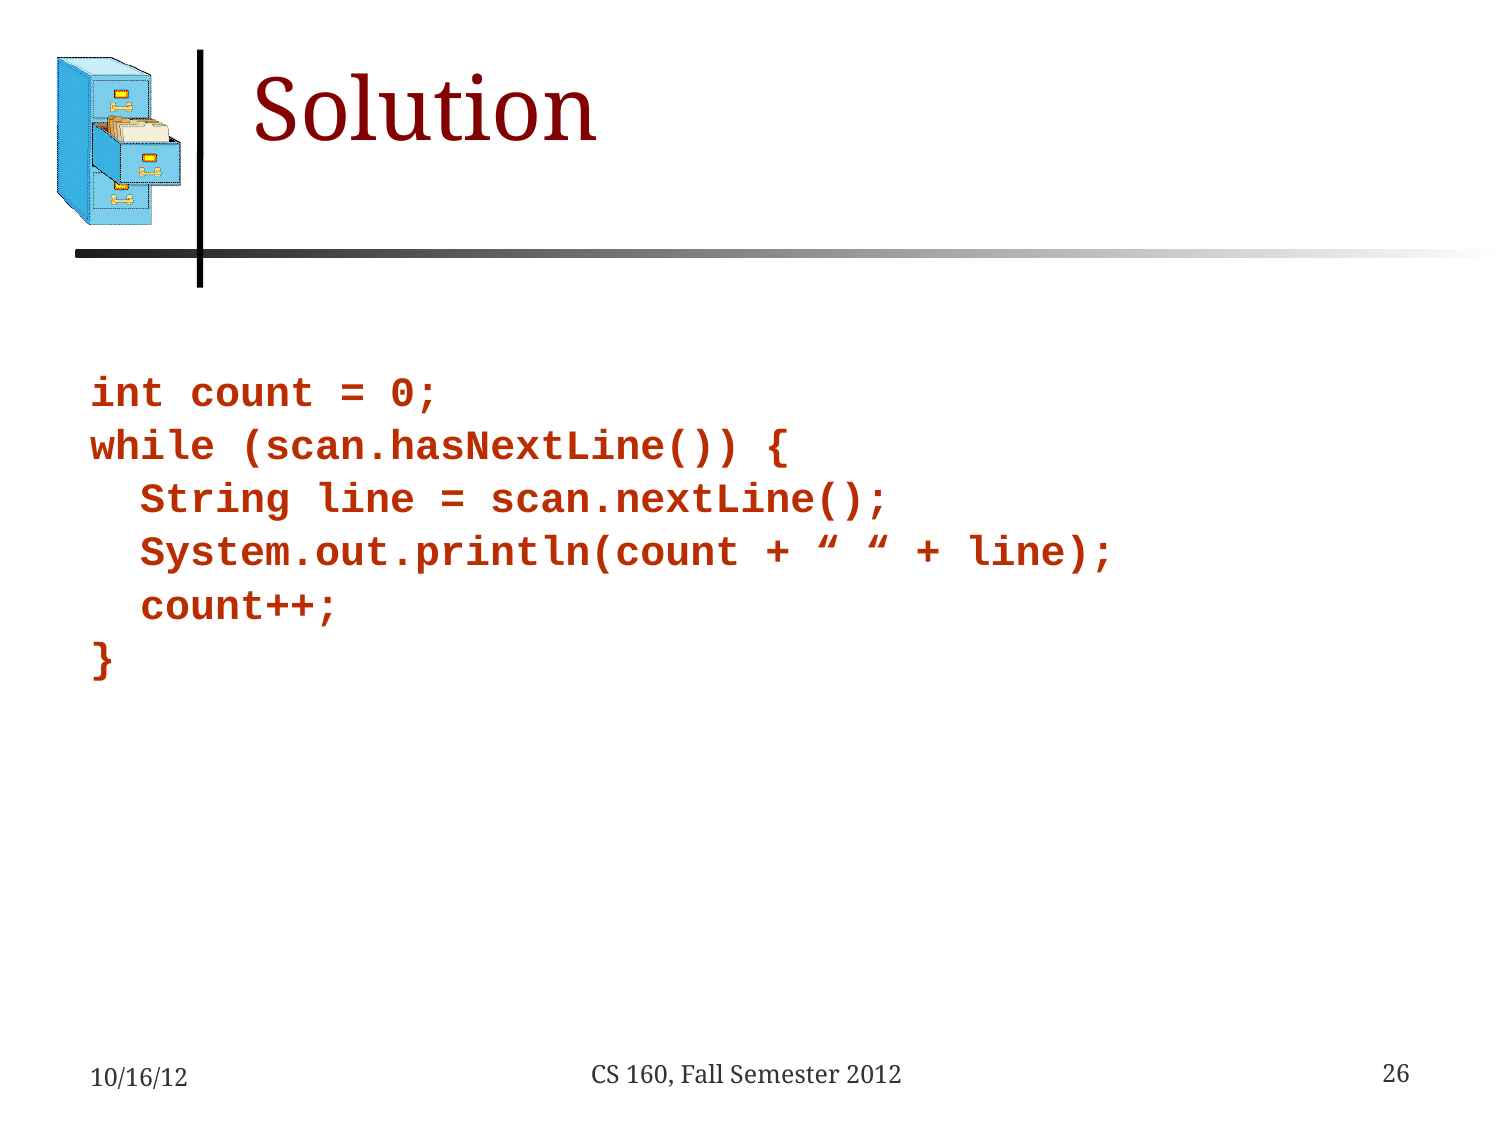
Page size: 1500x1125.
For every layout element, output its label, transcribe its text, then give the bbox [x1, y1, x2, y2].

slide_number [74, 1023, 426, 1100]
slide_number 26 [1074, 1023, 1426, 1100]
picture [50, 49, 181, 225]
title Solution [237, 45, 1426, 233]
list int count = 0; while (scan.hasNextLine()) { String line = scan.nextLine(); System.out.println(count + “ “ + line); count++; } [74, 362, 1426, 956]
footer CS 160, Fall Semester 2012 [512, 1024, 988, 1101]
